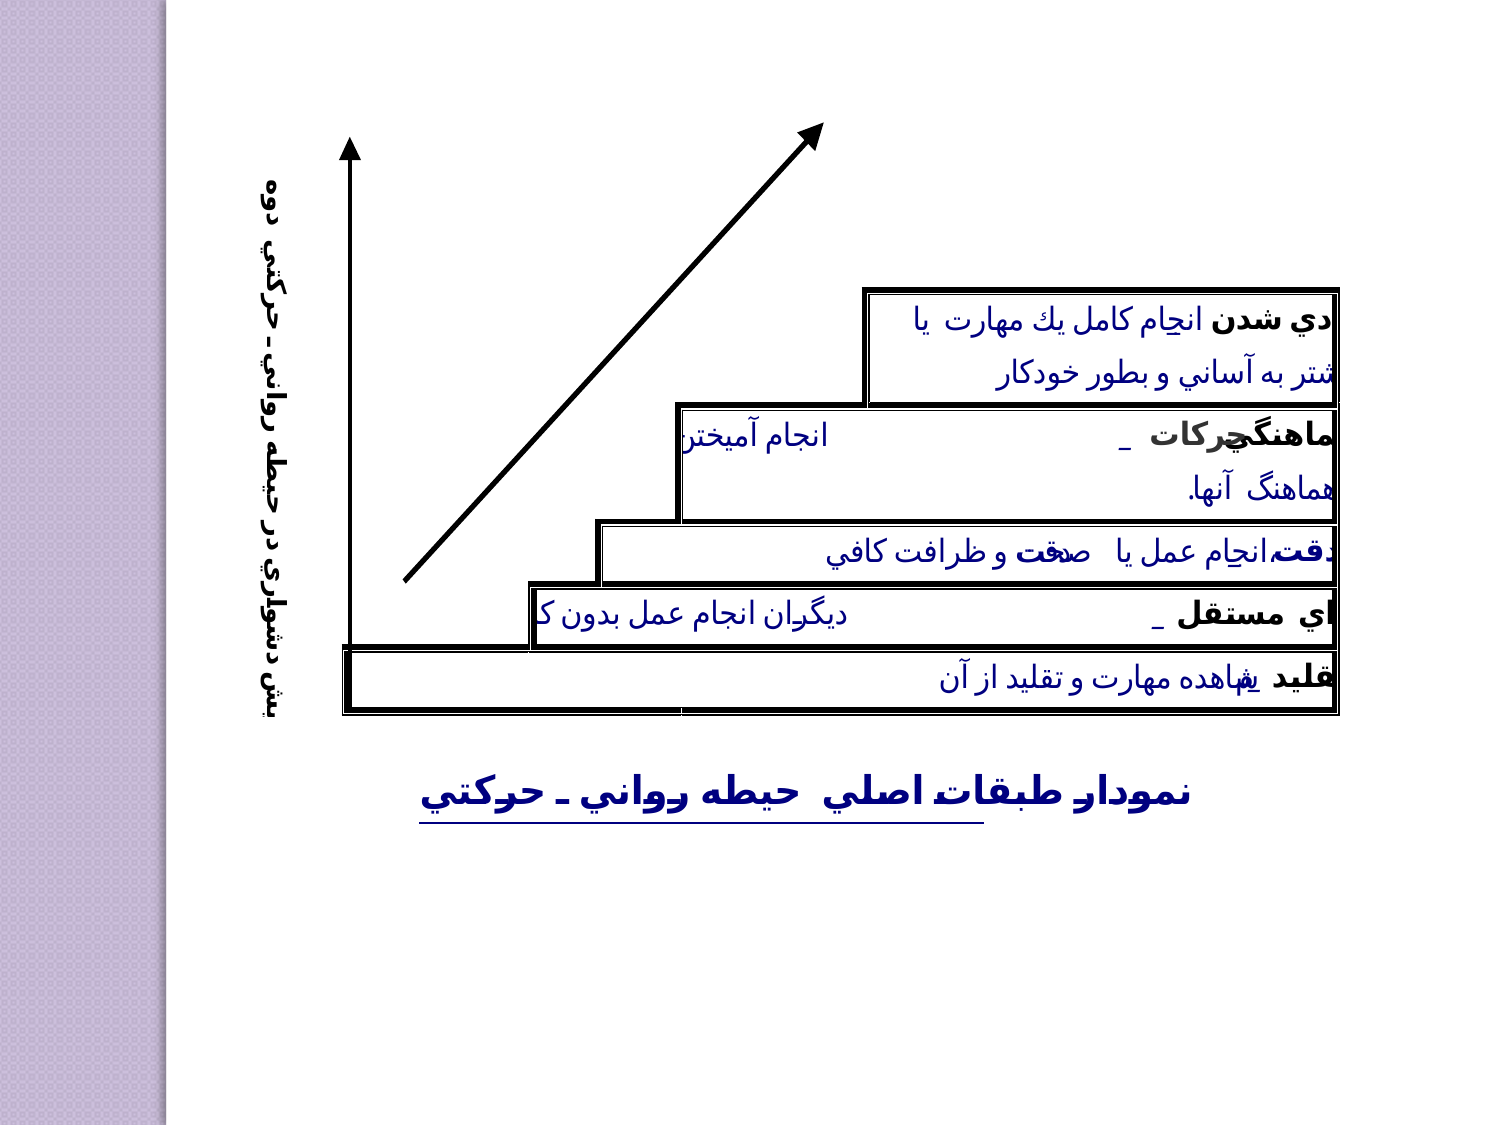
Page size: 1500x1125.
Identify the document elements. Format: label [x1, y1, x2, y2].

text_box [64, 122, 1383, 979]
